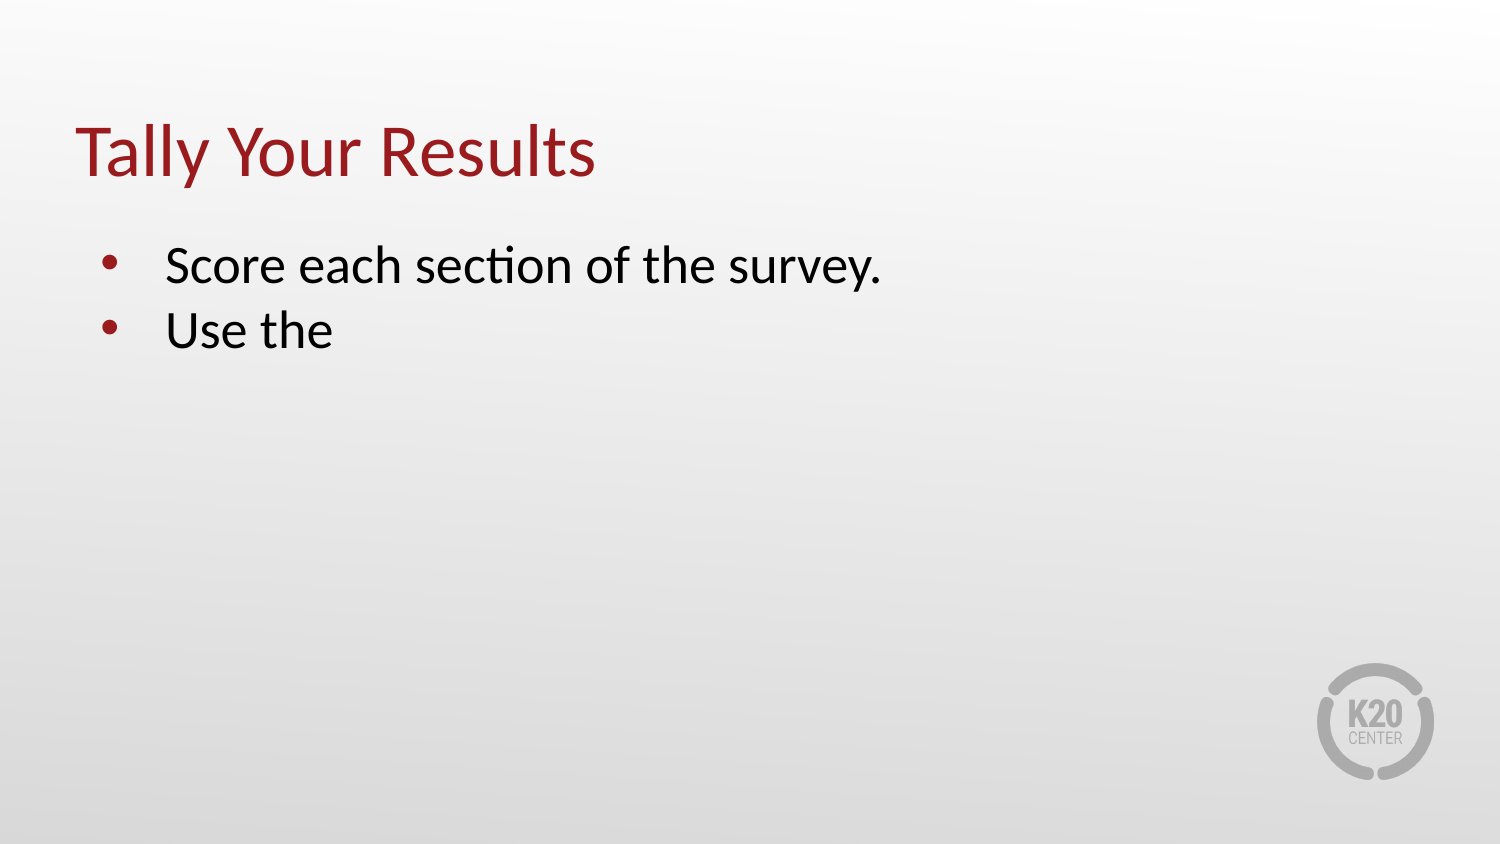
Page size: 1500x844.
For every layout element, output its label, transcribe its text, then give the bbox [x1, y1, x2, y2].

picture [1300, 646, 1451, 797]
title Tally Your Results [75, 50, 1425, 191]
list Score each section of the survey. Use the [75, 214, 1284, 808]
